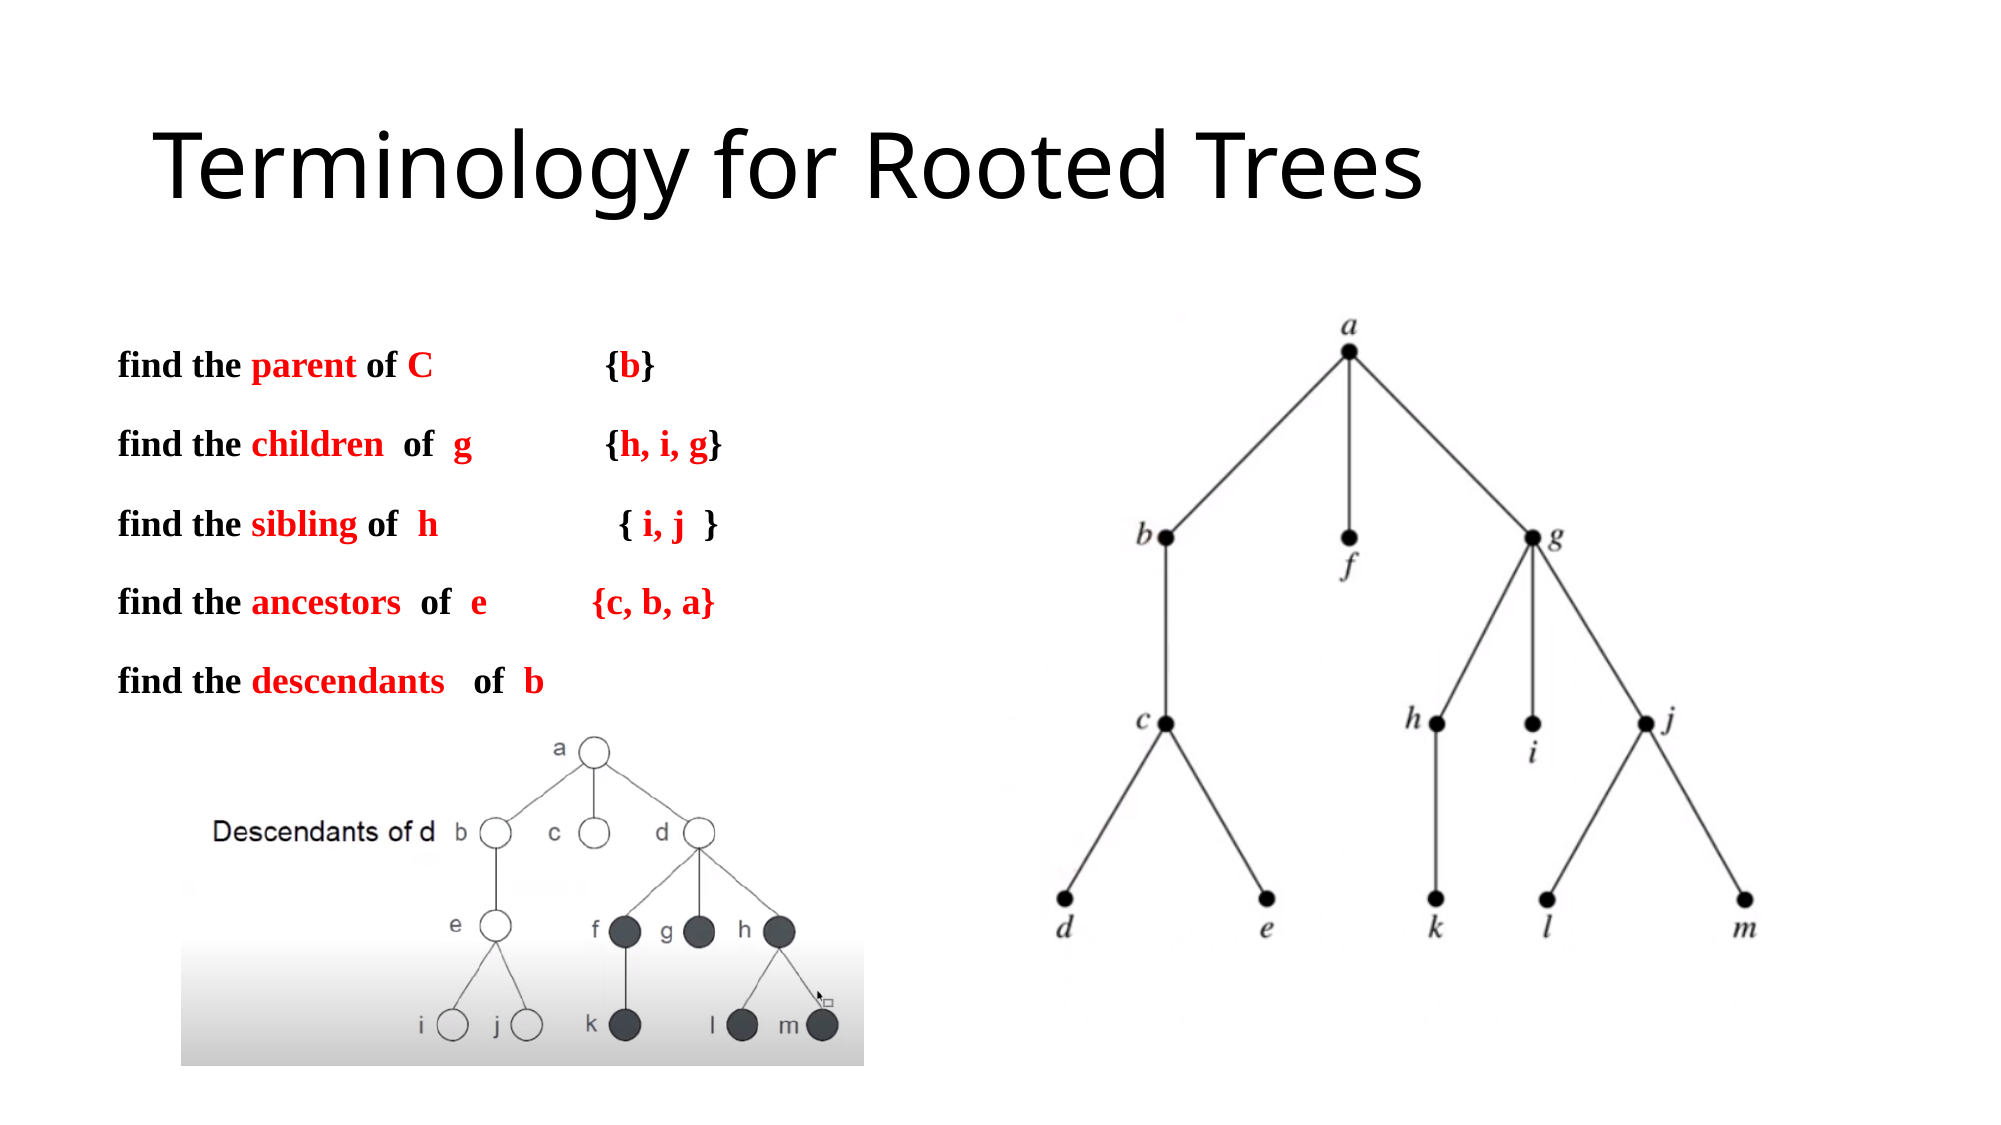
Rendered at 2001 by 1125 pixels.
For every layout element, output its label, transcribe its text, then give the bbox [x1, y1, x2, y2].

picture [181, 730, 864, 1066]
text_box find the ancestors of e {c, b, a} [103, 570, 999, 630]
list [999, 313, 1775, 1028]
text_box find the parent of C {b} [103, 332, 999, 393]
text_box find the children of g {h, i, g} [103, 412, 999, 472]
text_box find the sibling of h { i, j } [103, 491, 999, 552]
text_box find the descendants of b [103, 648, 999, 709]
title Terminology for Rooted Trees [137, 59, 1863, 278]
